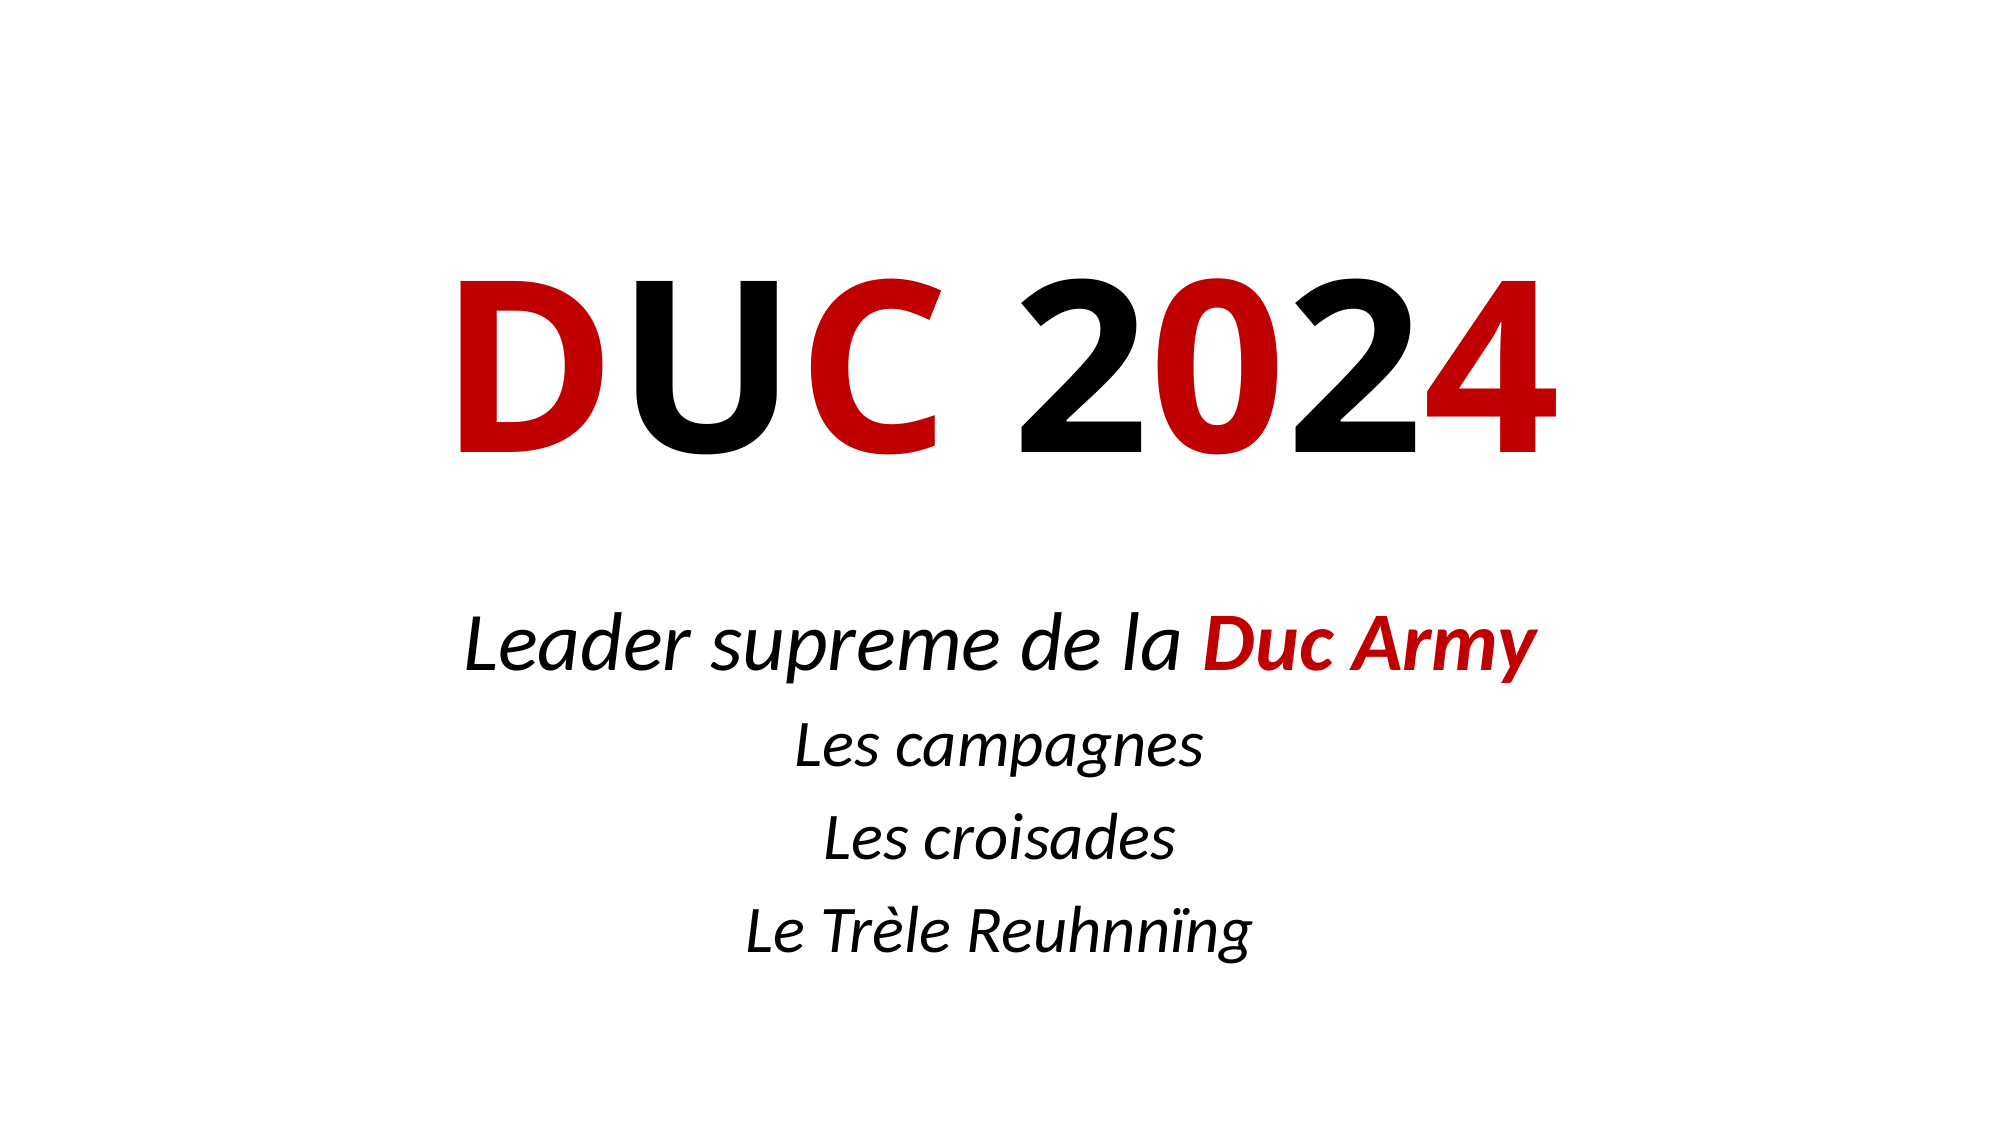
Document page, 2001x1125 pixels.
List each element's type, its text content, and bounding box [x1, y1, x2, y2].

subtitle Leader supreme de la Duc Army Les campagnes Les croisades Le Trèle Reuhnnïng [249, 590, 1750, 1006]
title DUC 2024 [249, 184, 1750, 512]
